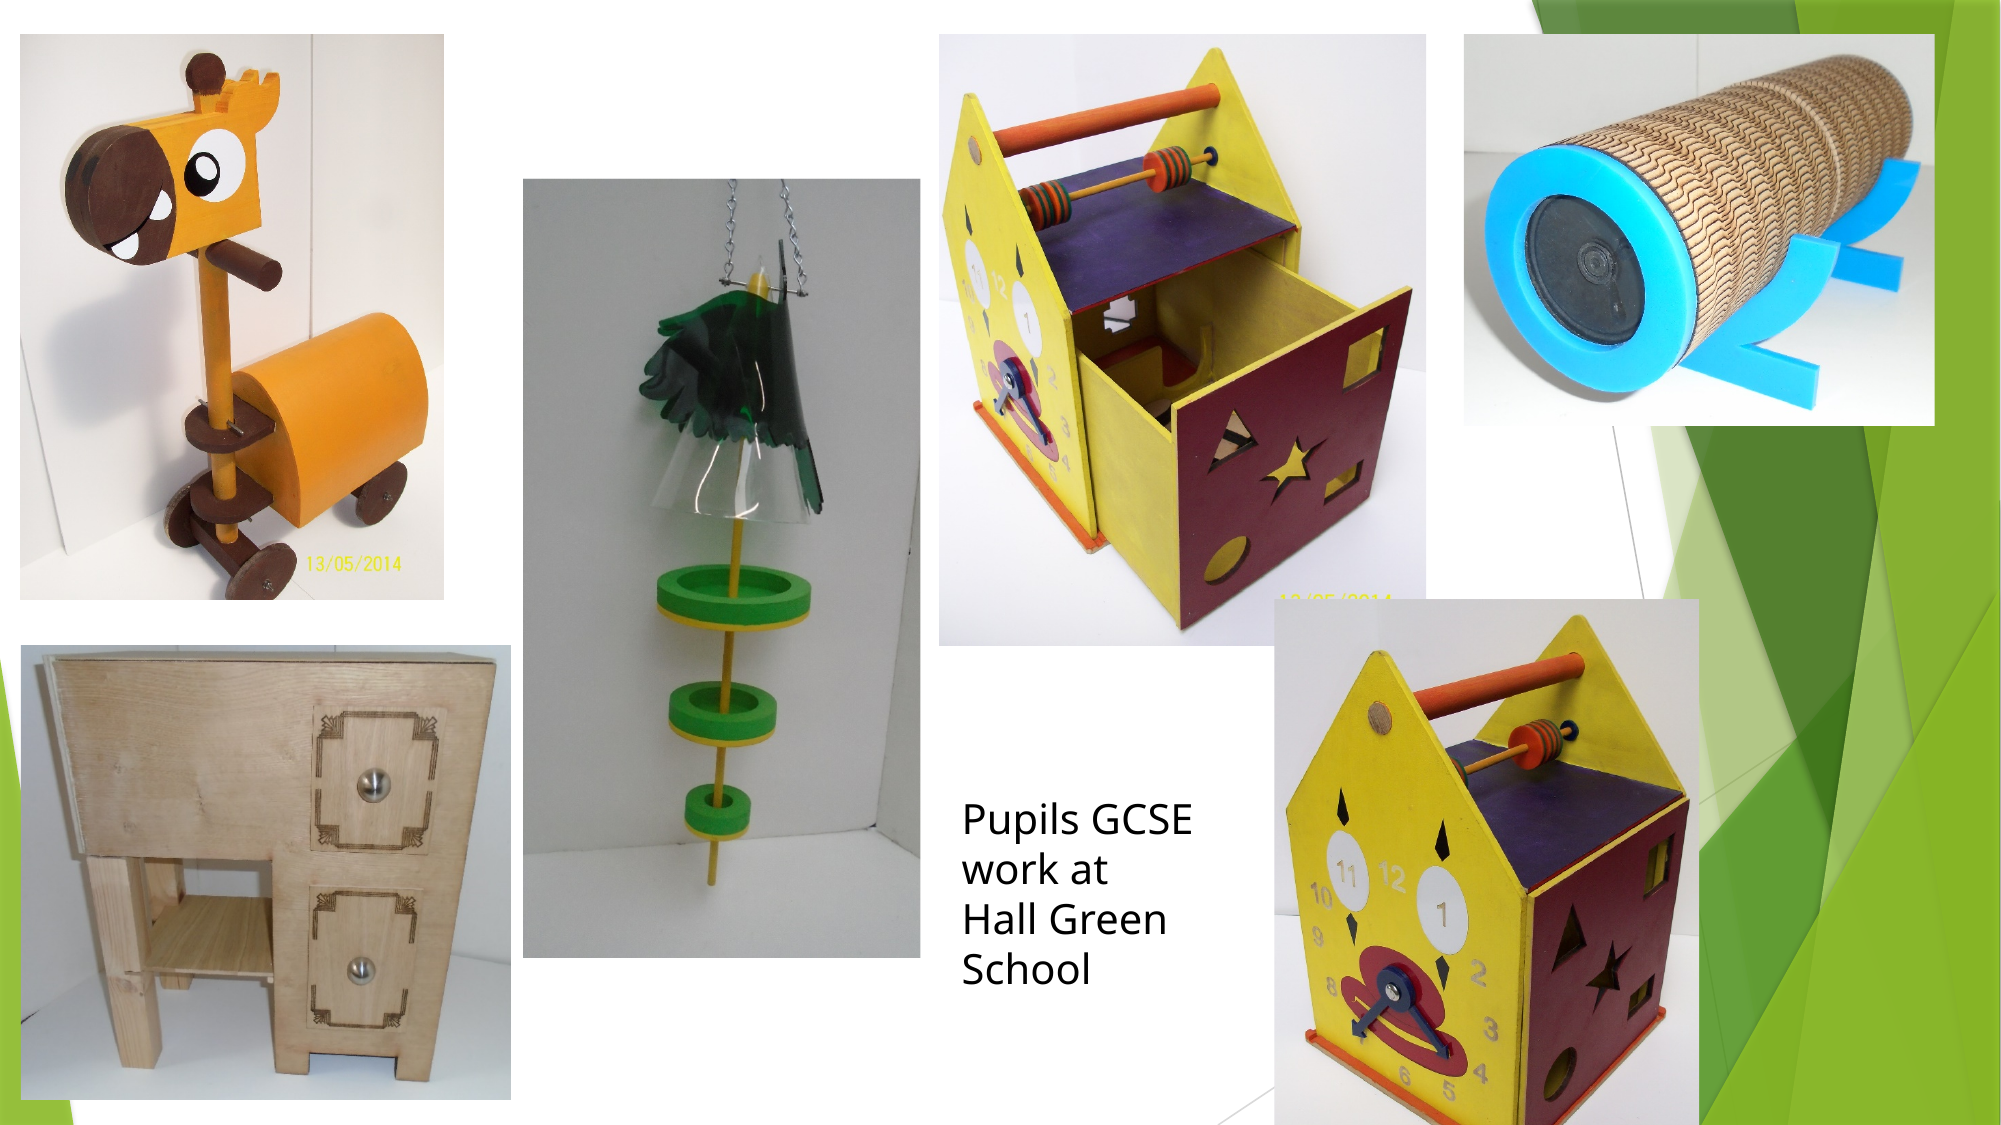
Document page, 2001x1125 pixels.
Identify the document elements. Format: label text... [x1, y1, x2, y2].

picture [20, 34, 1700, 1125]
text_box Pupils GCSE work at Hall Green School [946, 785, 1220, 1001]
picture [1463, 34, 1936, 427]
